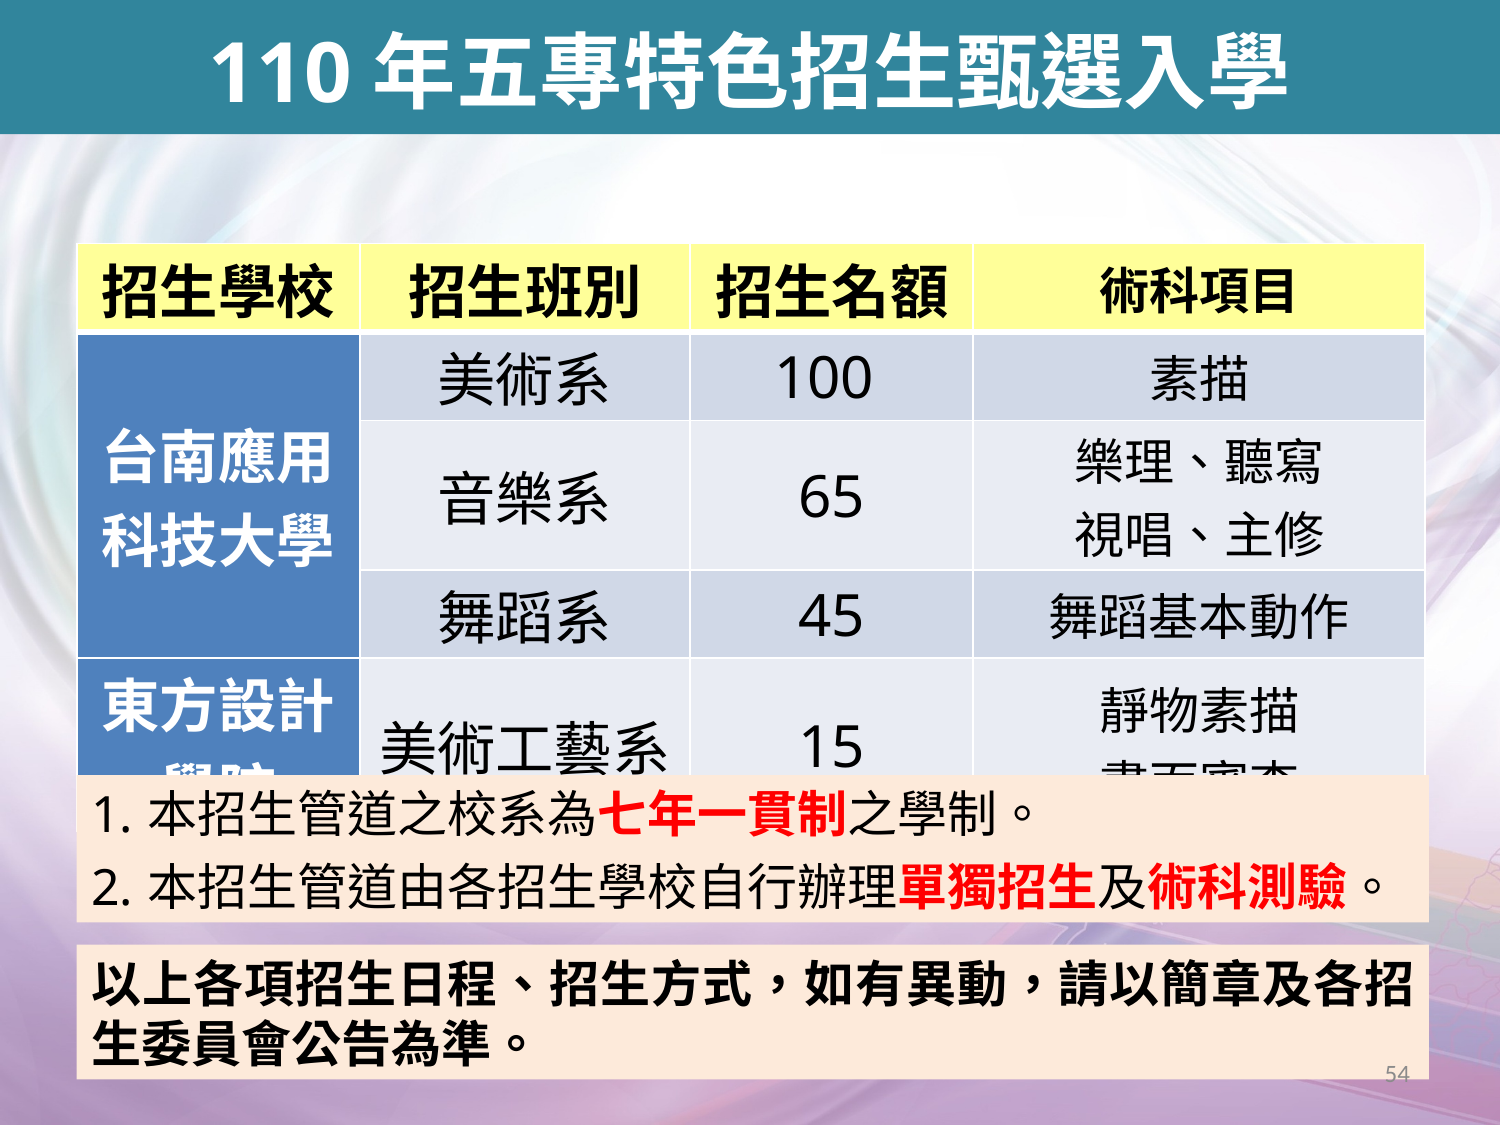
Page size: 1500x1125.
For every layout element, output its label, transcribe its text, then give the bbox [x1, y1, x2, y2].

table_cell 舞蹈系 [361, 571, 689, 657]
table_cell 東方設計 學院 [78, 659, 359, 775]
table_header 招生班別 [361, 244, 689, 329]
table_cell 美術工藝系 [361, 659, 689, 775]
picture [0, 135, 1500, 1125]
table_header 術科項目 [974, 244, 1424, 329]
table_cell 65 [691, 421, 972, 569]
table_cell 15 [691, 659, 972, 775]
table_cell 台南應用 科技大學 [78, 335, 359, 657]
text_box 以上各項招生日程、招生方式，如有異動，請以簡章及各招生委員會公告為準。 [76, 944, 1429, 1080]
table_cell 樂理、聽寫 視唱、主修 [974, 421, 1424, 569]
table_header 招生名額 [691, 244, 972, 329]
table_cell 100 [691, 335, 972, 420]
text_box 本招生管道之校系為七年一貫制之學制。 本招生管道由各招生學校自行辦理單獨招生及術科測驗。 [76, 775, 1429, 923]
table_cell 素描 [974, 335, 1424, 420]
slide_number 54 [1074, 1042, 1425, 1103]
table_cell 45 [691, 571, 972, 657]
table_cell 音樂系 [361, 421, 689, 569]
text_box 110年五專特色招生甄選入學 [0, 0, 1500, 135]
table_cell 舞蹈基本動作 [974, 571, 1424, 657]
table_cell 美術系 [361, 335, 689, 420]
table_cell 靜物素描 書面審查 [974, 659, 1424, 775]
table_header 招生學校 [78, 244, 359, 329]
